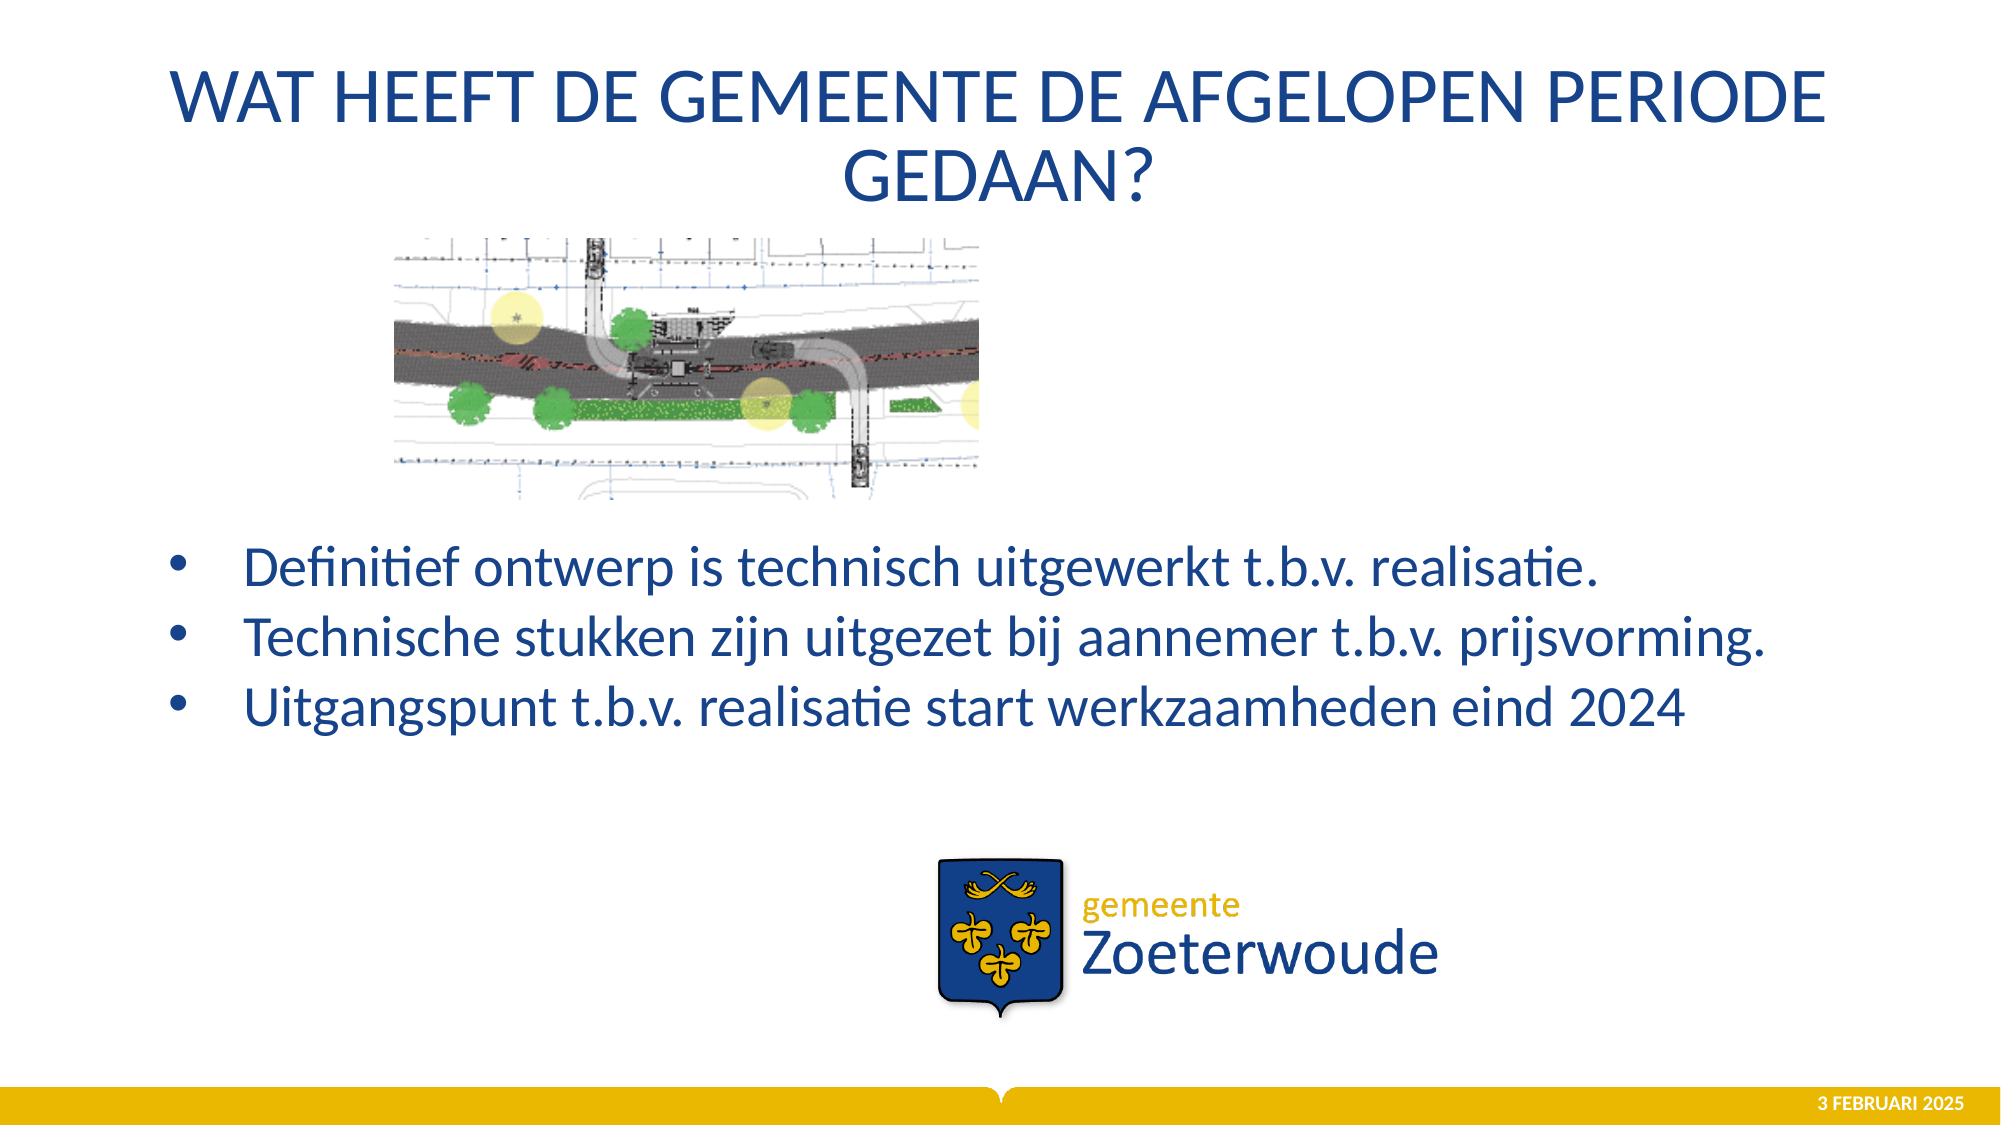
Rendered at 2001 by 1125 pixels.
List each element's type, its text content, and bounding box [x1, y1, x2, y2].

picture [927, 850, 1447, 1028]
picture [394, 238, 1424, 500]
subtitle Definitief ontwerp is technisch uitgewerkt t.b.v. realisatie. Technische stukken zijn uitgezet bij aannemer t.b.v. prijsvorming. Uitgangspunt t.b.v. realisatie start werkzaamheden eind 2024 [168, 527, 1832, 826]
title Wat heeft de gemeente de afgelopen periode gedaan? [168, 108, 1832, 218]
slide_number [1521, 1089, 1965, 1125]
picture [0, 1072, 2001, 1125]
